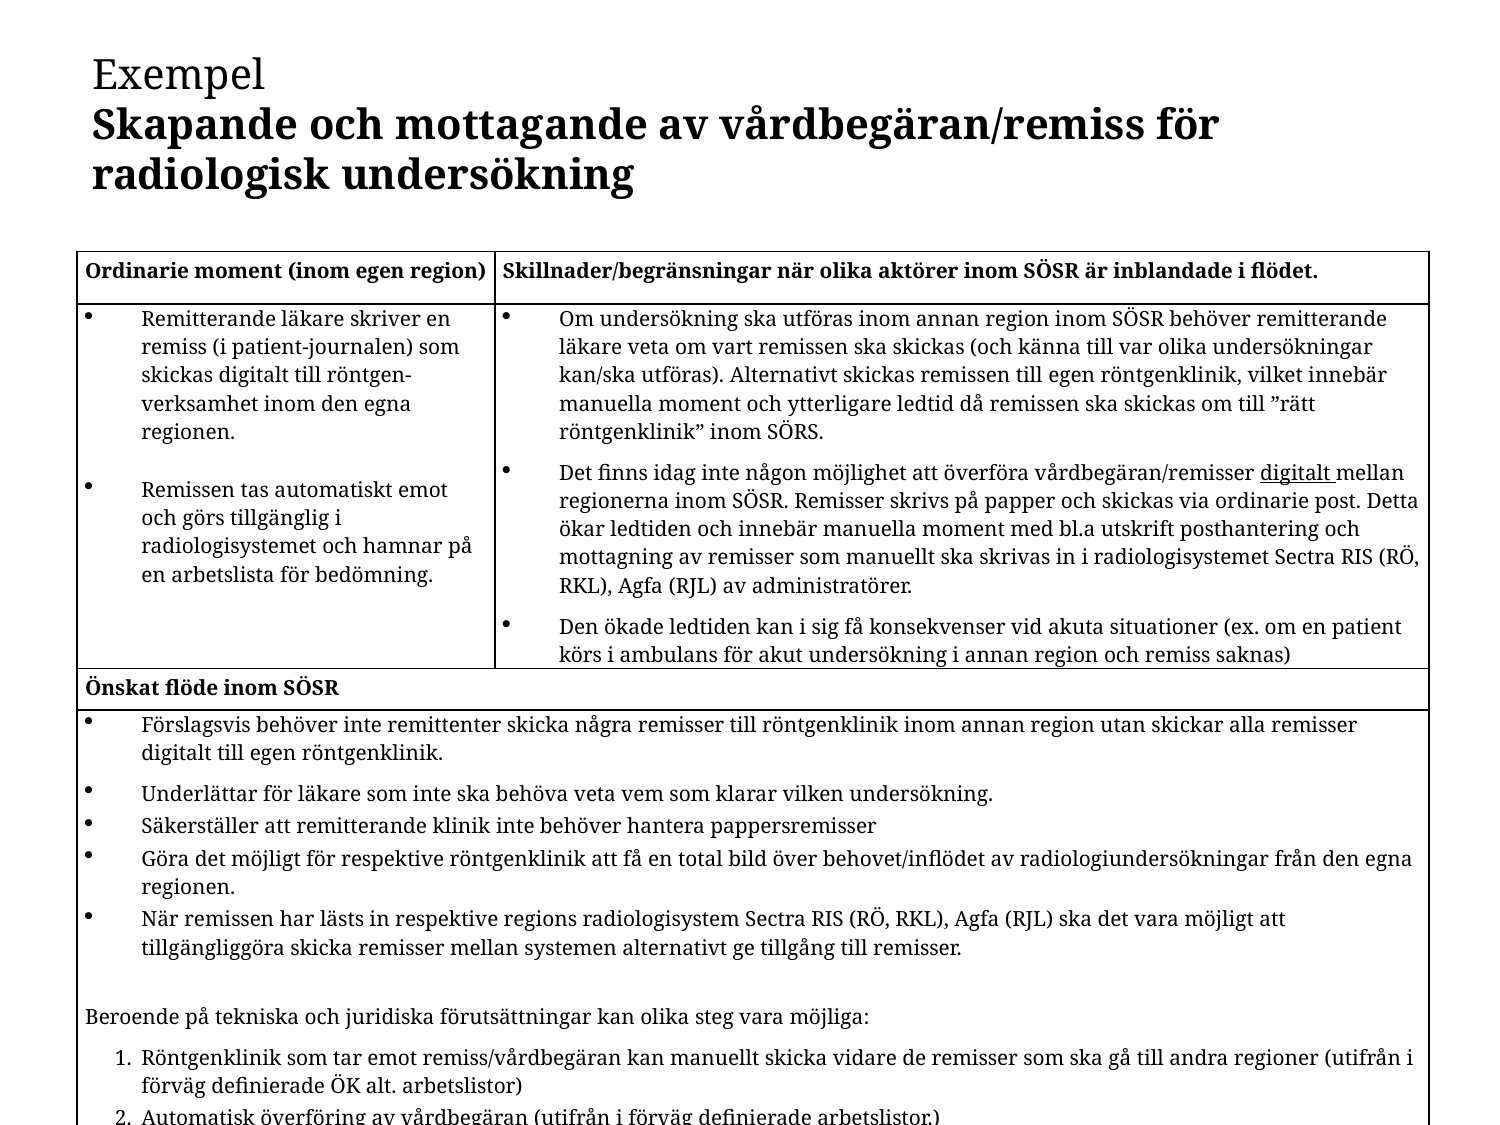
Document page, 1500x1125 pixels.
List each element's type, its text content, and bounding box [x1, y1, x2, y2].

table_cell Om undersökning ska utföras inom annan region inom SÖSR behöver remitterande läkare veta om vart remissen ska skickas (och känna till var olika undersökningar kan/ska utföras). Alternativt skickas remissen till egen röntgenklinik, vilket innebär manuella moment och ytterligare ledtid då remissen ska skickas om till ”rätt röntgenklinik” inom SÖRS. Det finns idag inte någon möjlighet att överföra vårdbegäran/remisser digitalt mellan regionerna inom SÖSR. Remisser skrivs på papper och skickas via ordinarie post. Detta ökar ledtiden och innebär manuella moment med bl.a utskrift posthantering och mottagning av remisser som manuellt ska skrivas in i radiologisystemet Sectra RIS (RÖ, RKL), Agfa (RJL) av administratörer. Den ökade ledtiden kan i sig få konsekvenser vid akuta situationer (ex. om en patient körs i ambulans för akut undersökning i annan region och remiss saknas) [496, 305, 1428, 668]
table_header Skillnader/begränsningar när olika aktörer inom SÖSR är inblandade i flödet. [496, 252, 1428, 303]
table_cell Önskat flöde inom SÖSR [78, 669, 1428, 709]
table_cell Förslagsvis behöver inte remittenter skicka några remisser till röntgenklinik inom annan region utan skickar alla remisser digitalt till egen röntgenklinik. Underlättar för läkare som inte ska behöva veta vem som klarar vilken undersökning. Säkerställer att remitterande klinik inte behöver hantera pappersremisser Göra det möjligt för respektive röntgenklinik att få en total bild över behovet/inflödet av radiologiundersökningar från den egna regionen. När remissen har lästs in respektive regions radiologisystem Sectra RIS (RÖ, RKL), Agfa (RJL) ska det vara möjligt att tillgängliggöra skicka remisser mellan systemen alternativt ge tillgång till remisser. Beroende på tekniska och juridiska förutsättningar kan olika steg vara möjliga: Röntgenklinik som tar emot remiss/vårdbegäran kan manuellt skicka vidare de remisser som ska gå till andra regioner (utifrån i förväg definierade ÖK alt. arbetslistor) Automatisk överföring av vårdbegäran (utifrån i förväg definierade arbetslistor.) Möjlighet för en region att (vid behov) komma åt samtliga remisser i annan region (utifrån i förväg definierade kriterier). Exempelvis kunna dela en arbetslista inför granskning. [78, 711, 1428, 1125]
title Exempel Skapande och mottagande av vårdbegäran/remiss för radiologisk undersökning [77, 43, 1242, 251]
table_cell Remitterande läkare skriver en remiss (i patient-journalen) som skickas digitalt till röntgen-verksamhet inom den egna regionen. Remissen tas automatiskt emot och görs tillgänglig i radiologisystemet och hamnar på en arbetslista för bedömning. [78, 305, 494, 668]
table_header Ordinarie moment (inom egen region) [78, 252, 494, 303]
